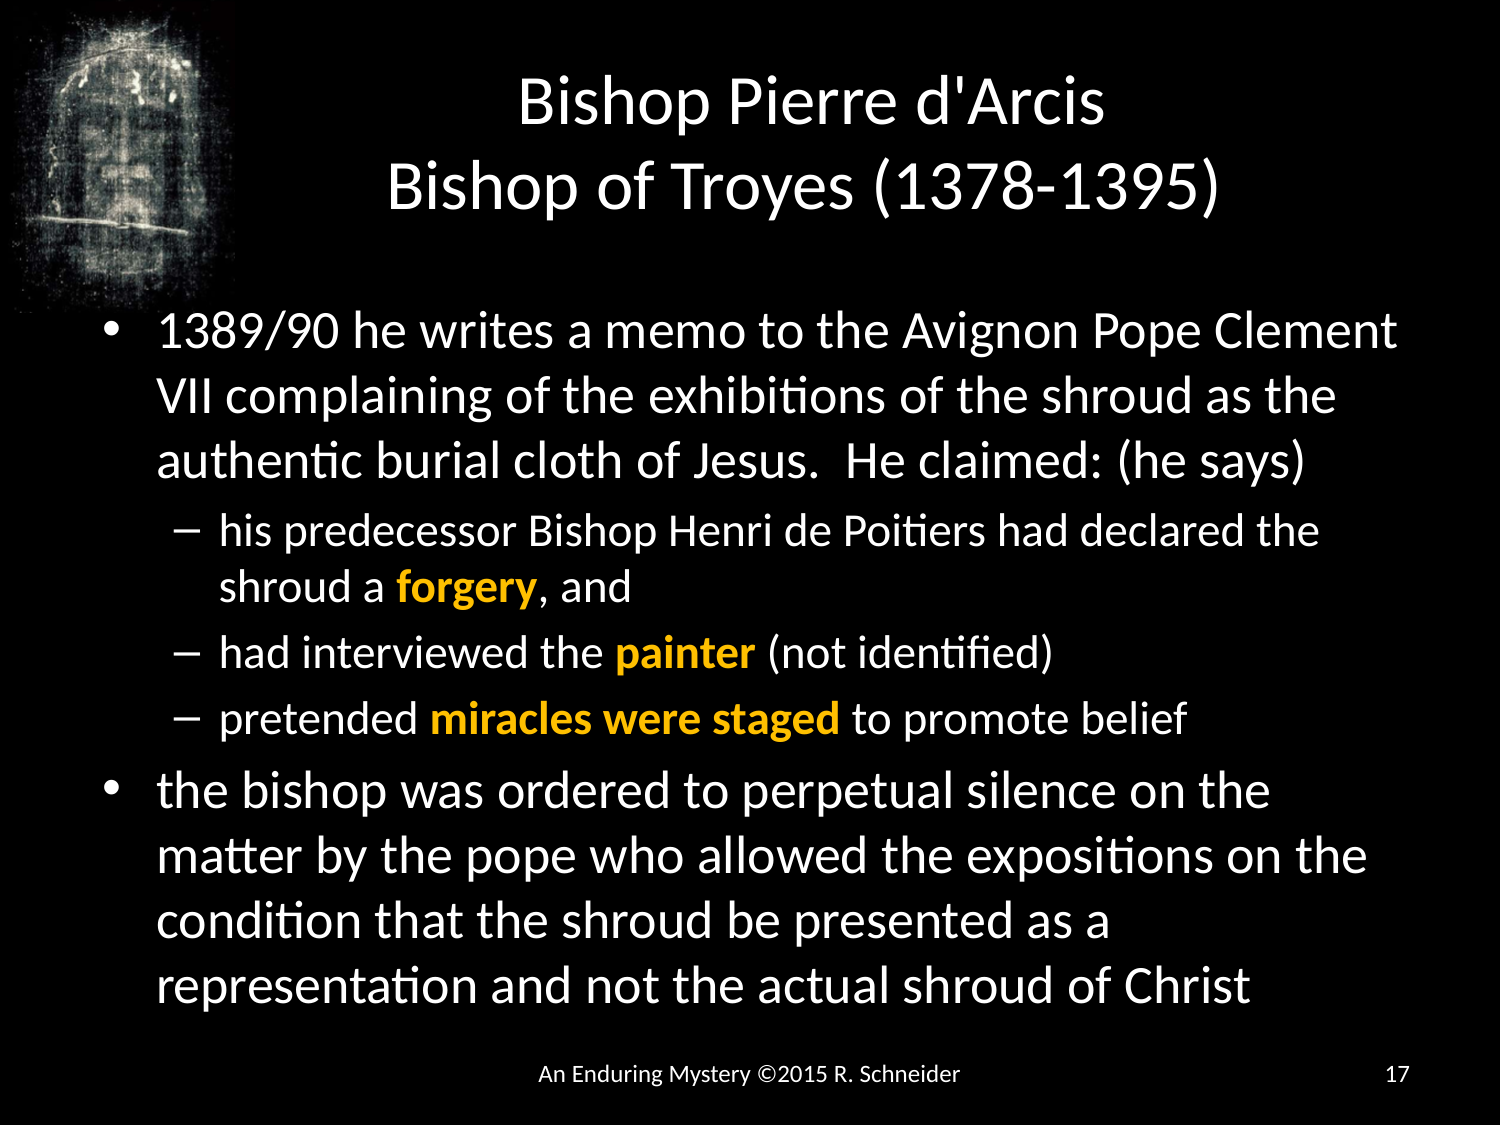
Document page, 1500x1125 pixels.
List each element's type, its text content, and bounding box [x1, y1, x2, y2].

slide_number 17 [1074, 1042, 1425, 1103]
picture [0, 0, 235, 313]
footer An Enduring Mystery ©2015 R. Schneider [512, 1042, 988, 1103]
title Bishop Pierre d'Arcis Bishop of Troyes (1378-1395) [137, 45, 1488, 233]
list 1389/90 he writes a memo to the Avignon Pope Clement VII complaining of the exhibitions of the shroud as the authentic burial cloth of Jesus. He claimed: (he says) his predecessor Bishop Henri de Poitiers had declared the shroud a forgery, and had interviewed the painter (not identified) pretended miracles were staged to promote belief the bishop was ordered to perpetual silence on the matter by the pope who allowed the expositions on the condition that the shroud be presented as a representation and not the actual shroud of Christ [87, 287, 1438, 1075]
